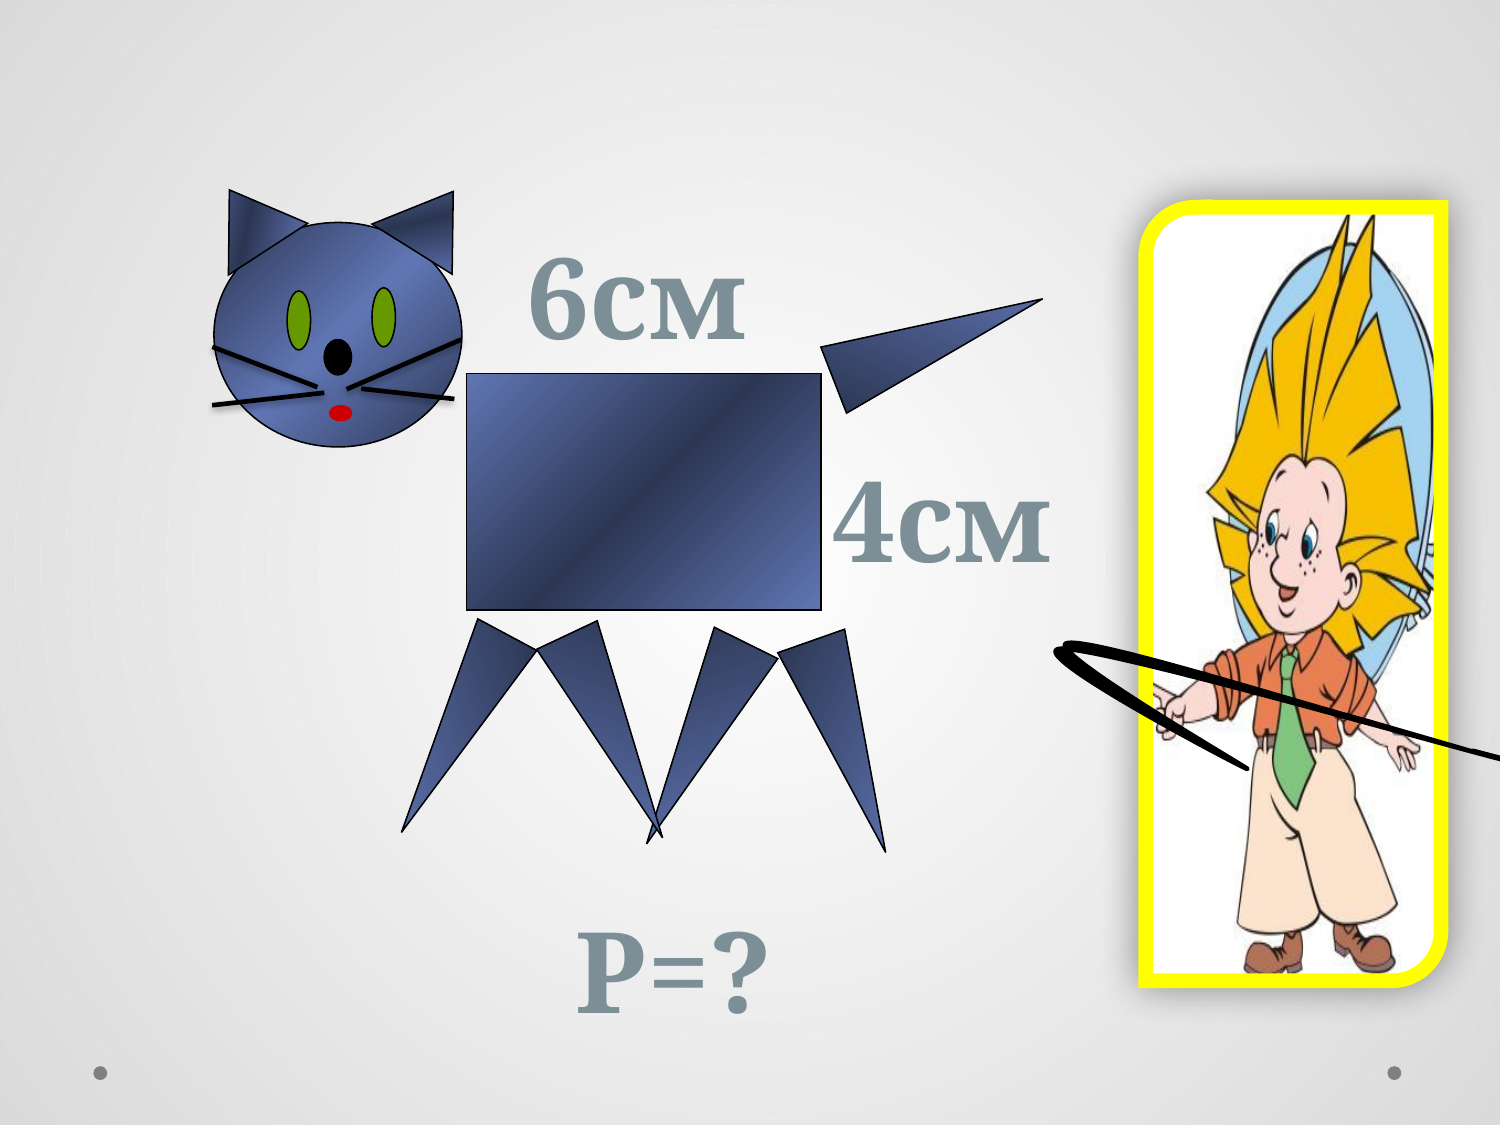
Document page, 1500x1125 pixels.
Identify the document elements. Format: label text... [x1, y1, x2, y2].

text_box Р=? [560, 893, 788, 1044]
text_box [646, 824, 657, 844]
text_box [656, 627, 778, 825]
text_box [371, 287, 396, 337]
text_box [212, 346, 318, 388]
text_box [360, 388, 455, 400]
text_box [228, 189, 308, 276]
text_box [1053, 640, 1140, 714]
text_box [287, 290, 311, 345]
text_box [213, 222, 462, 447]
text_box [820, 298, 1043, 414]
text_box [371, 191, 454, 275]
text_box 4см [817, 442, 1067, 593]
picture [1145, 206, 1442, 981]
text_box [329, 405, 352, 421]
text_box [777, 629, 886, 853]
text_box [401, 618, 537, 833]
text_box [346, 339, 462, 390]
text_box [211, 392, 325, 406]
text_box [466, 373, 821, 610]
text_box 6см [511, 219, 761, 370]
text_box [324, 339, 343, 375]
text_box [536, 620, 663, 838]
text_box [1447, 741, 1500, 762]
